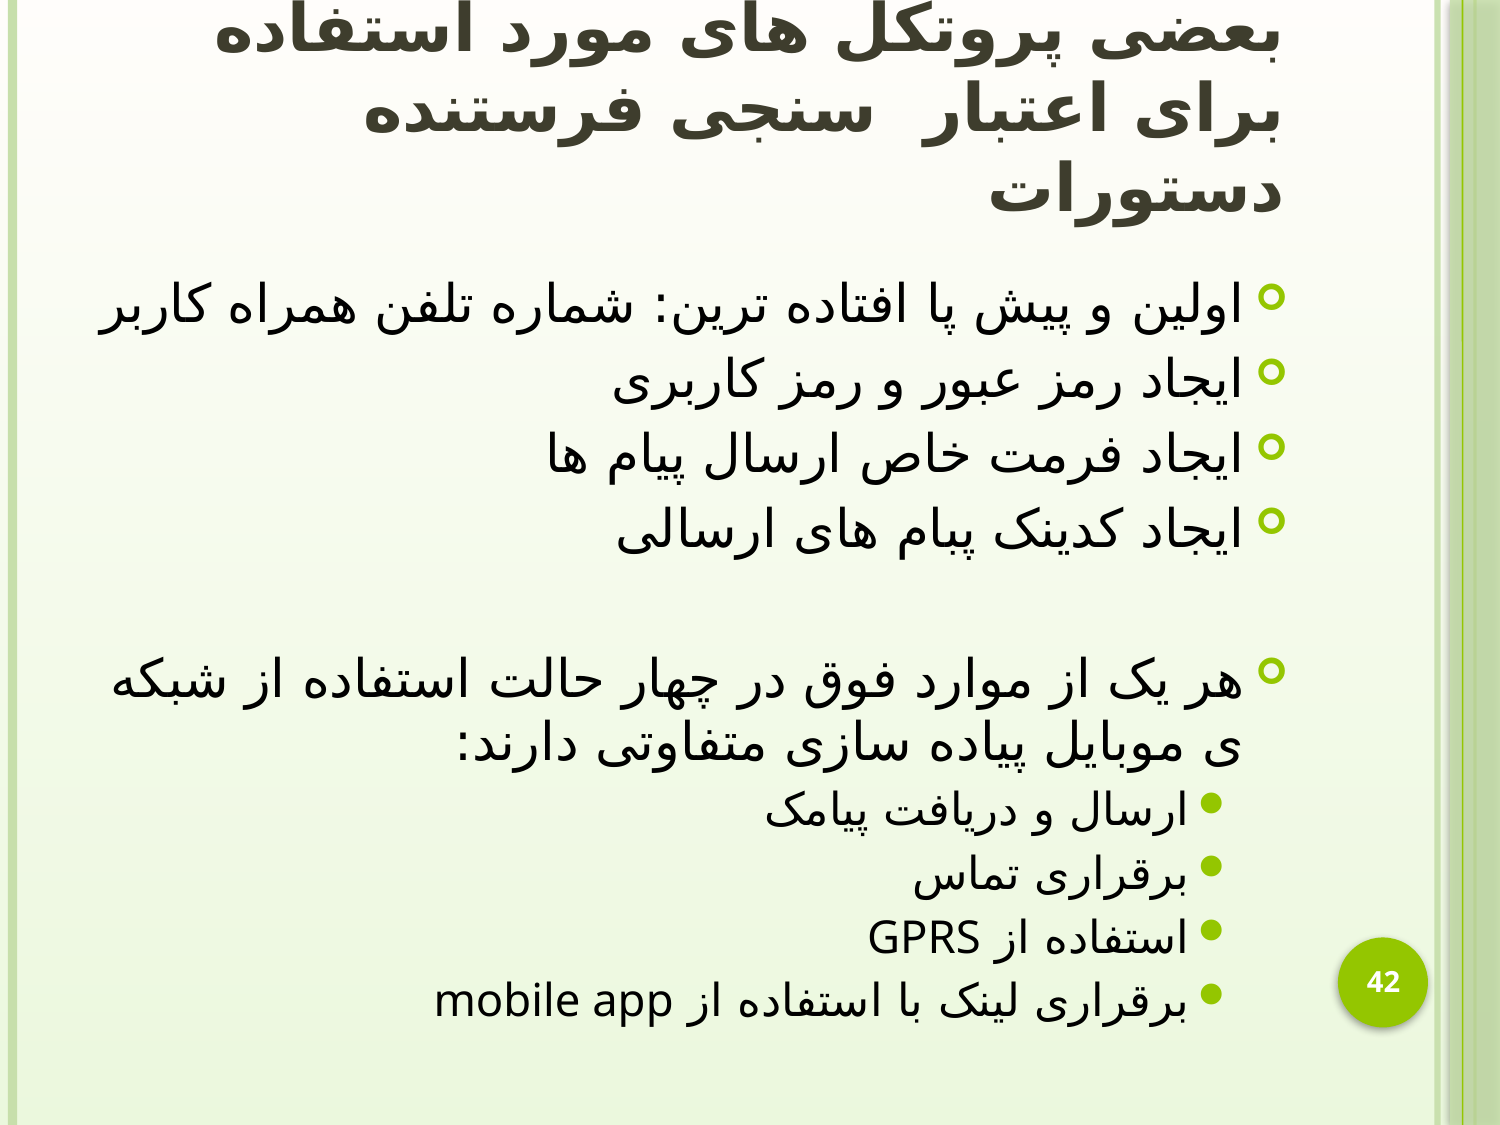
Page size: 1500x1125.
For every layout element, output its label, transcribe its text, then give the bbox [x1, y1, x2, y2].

list اولین و پیش پا افتاده ترین: شماره تلفن همراه کاربر ایجاد رمز عبور و رمز کاربری ایجاد فرمت خاص ارسال پیام ها ایجاد کدینک پبام های ارسالی هر یک از موارد فوق در چهار حالت استفاده از شبکه ی موبایل پیاده سازی متفاوتی دارند: ارسال و دریافت پیامک برقراری تماس استفاده از GPRS برقراری لینک با استفاده از mobile app [75, 262, 1300, 1062]
title بعضی پروتکل های مورد استفاده برای اعتبار سنجی فرستنده دستورات [75, 45, 1300, 233]
slide_number 42 [1333, 940, 1434, 1027]
